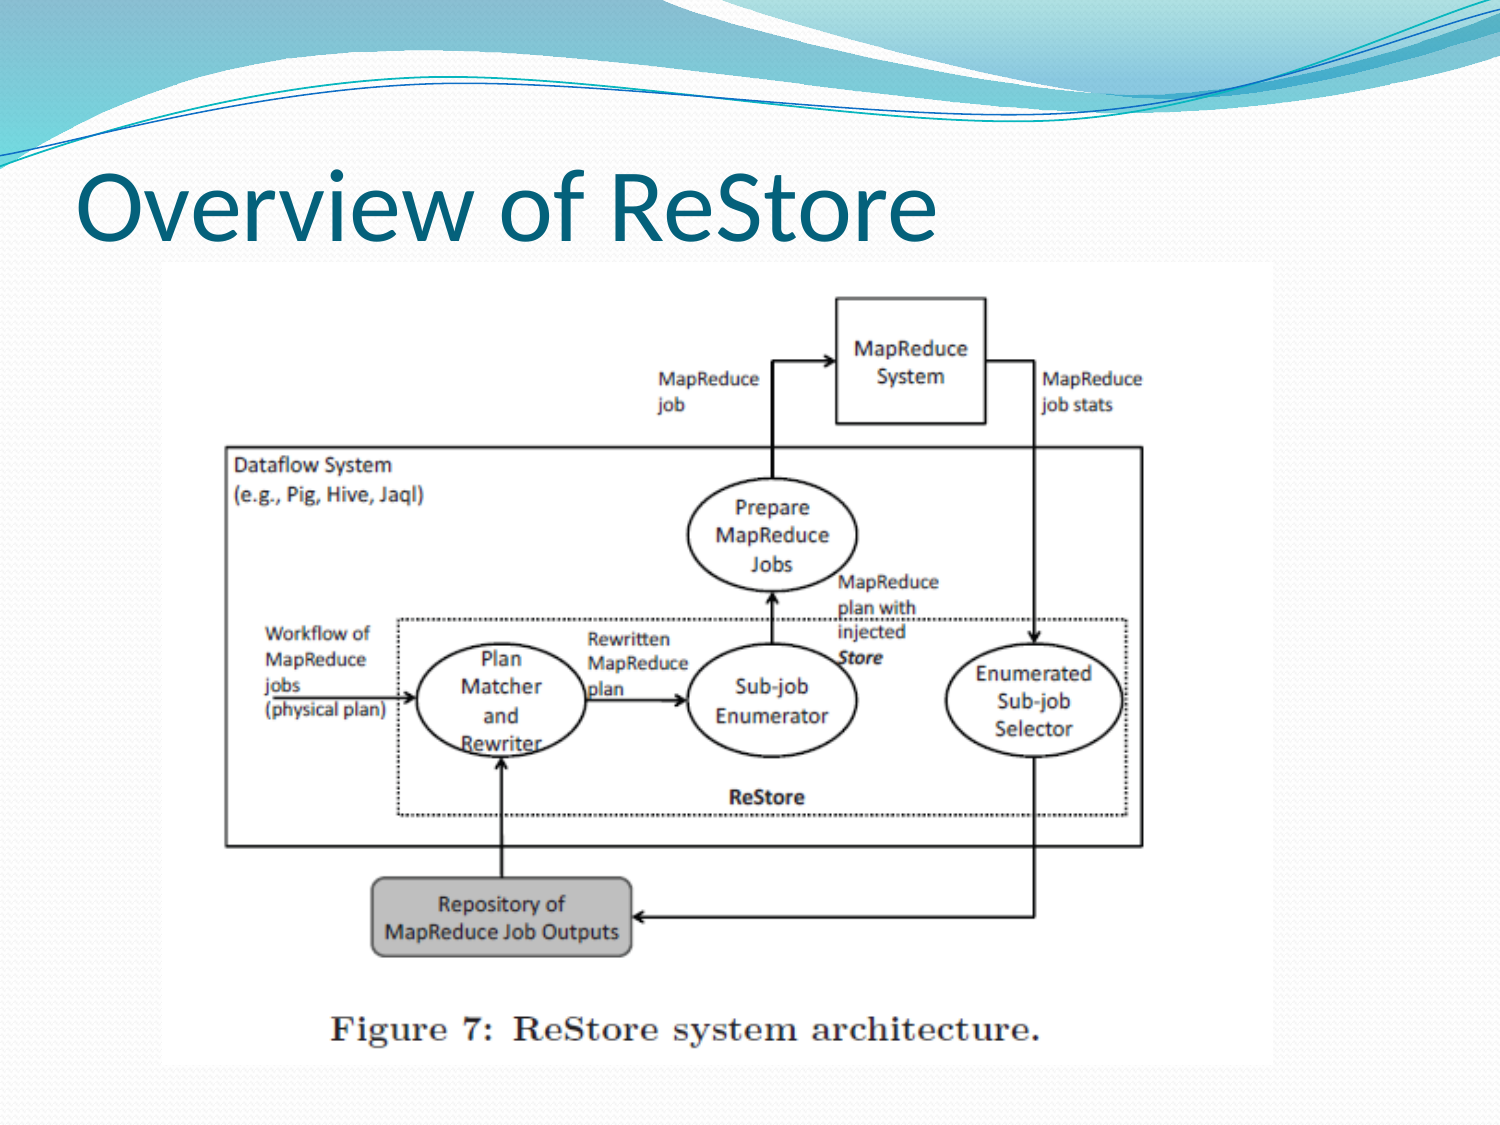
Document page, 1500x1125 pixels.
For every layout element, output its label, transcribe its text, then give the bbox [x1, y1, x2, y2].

title Overview of ReStore [75, 75, 1425, 263]
picture [162, 262, 1274, 1065]
